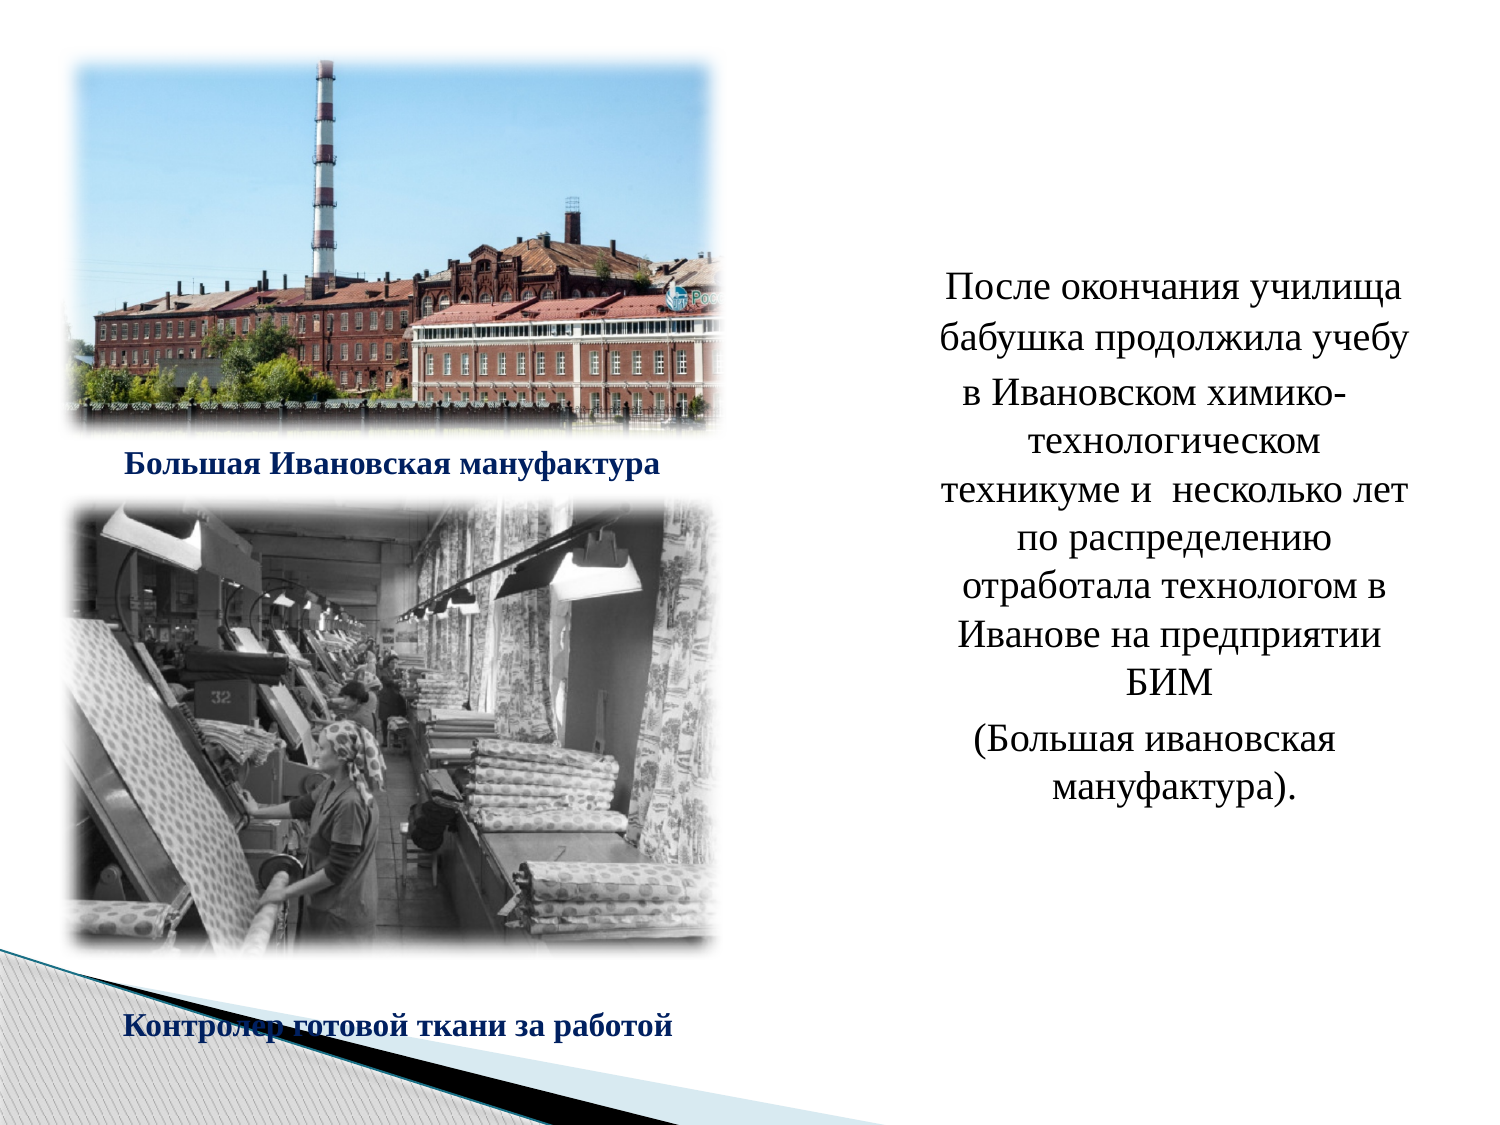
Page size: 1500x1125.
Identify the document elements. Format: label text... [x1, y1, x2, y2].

picture [58, 491, 724, 962]
picture [58, 46, 727, 442]
list После окончания училища бабушка продолжила учебу в Ивановском химико-технологическом техникуме и несколько лет по распределению отработала технологом в Иванове на предприятии БИМ (Большая ивановская мануфактура). [867, 243, 1425, 856]
text_box Большая Ивановская мануфактура [46, 433, 739, 489]
text_box Контролер готовой ткани за работой [46, 996, 750, 1051]
